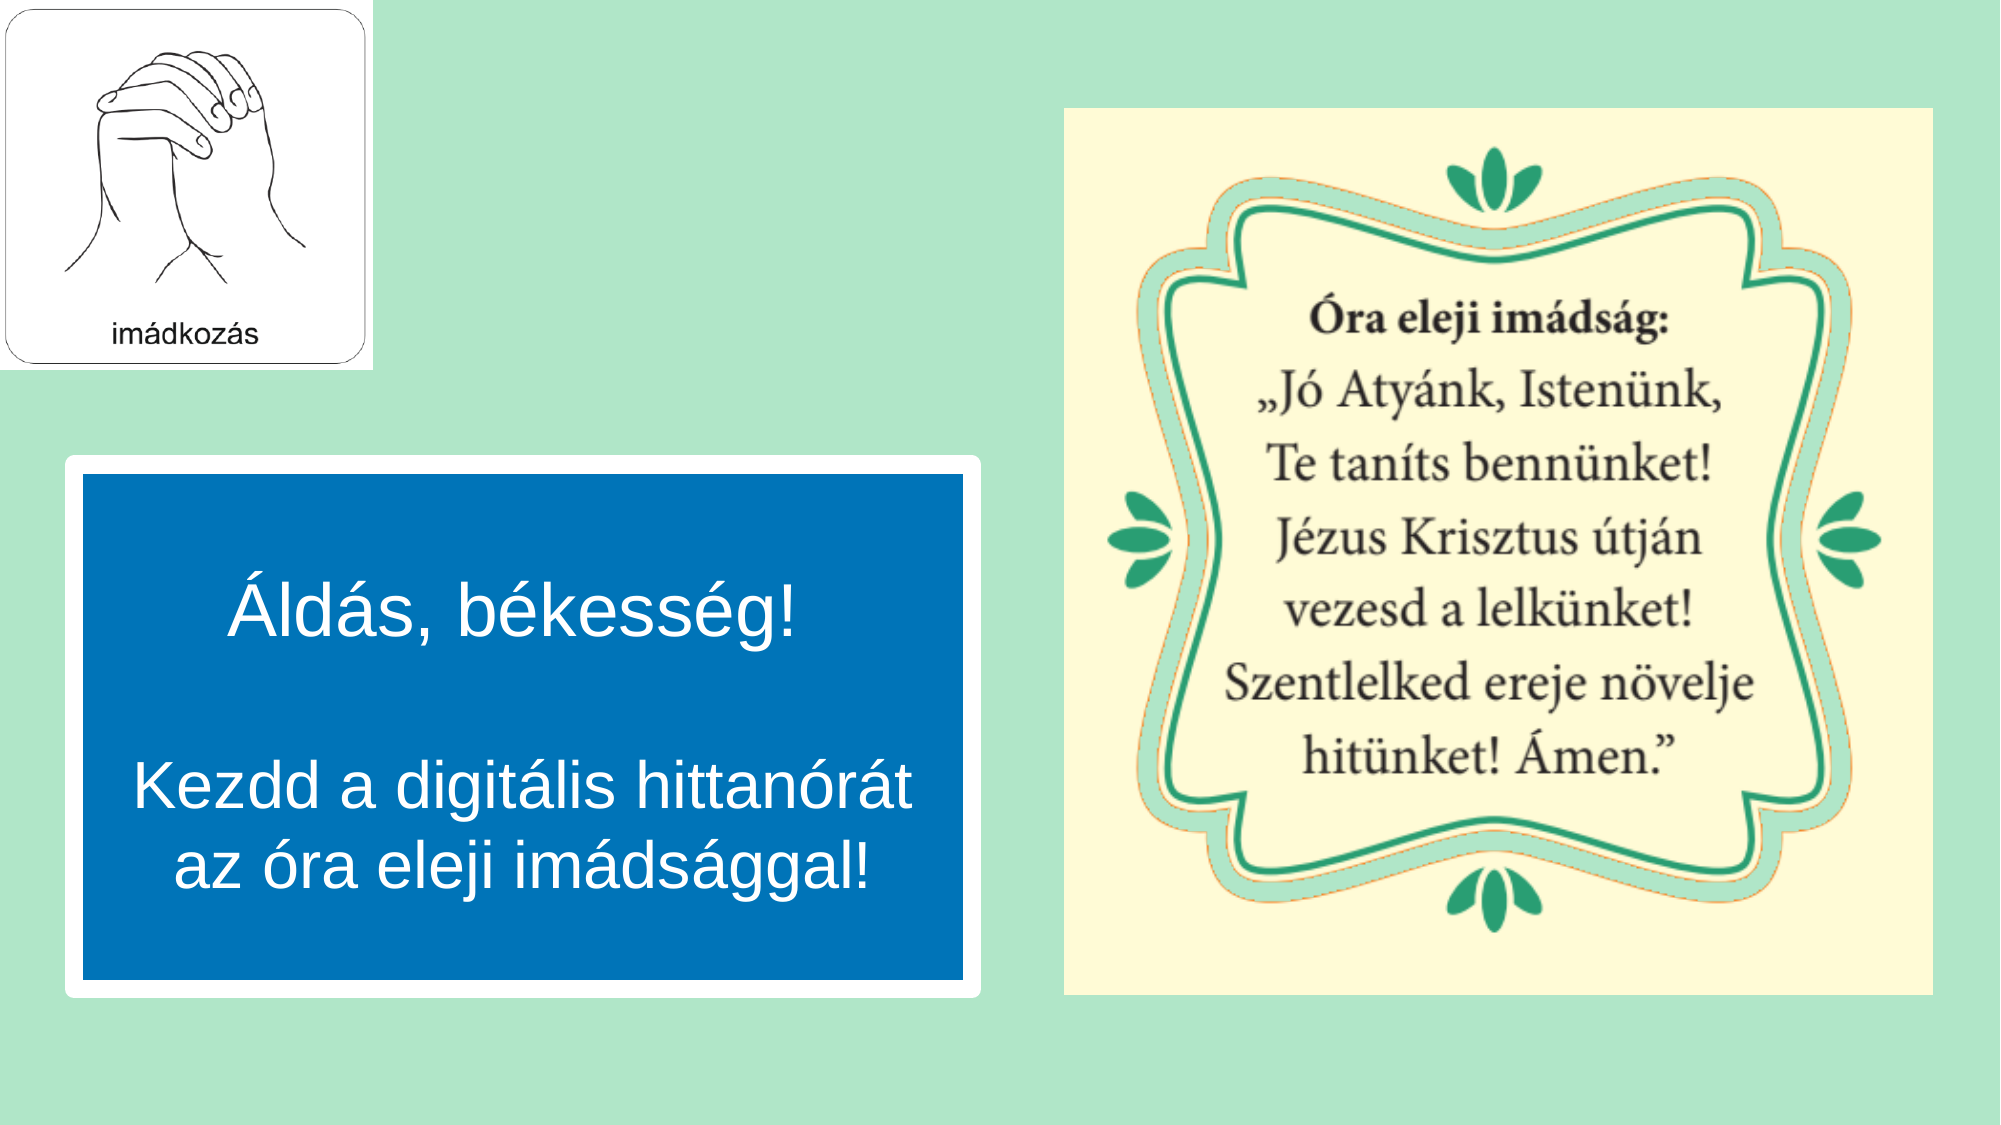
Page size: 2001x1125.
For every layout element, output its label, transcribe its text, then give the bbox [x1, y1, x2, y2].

picture [1064, 108, 1933, 995]
text_box Áldás, békesség! Kezdd a digitális hittanórát az óra eleji imádsággal! [74, 464, 972, 990]
picture [0, 0, 373, 370]
